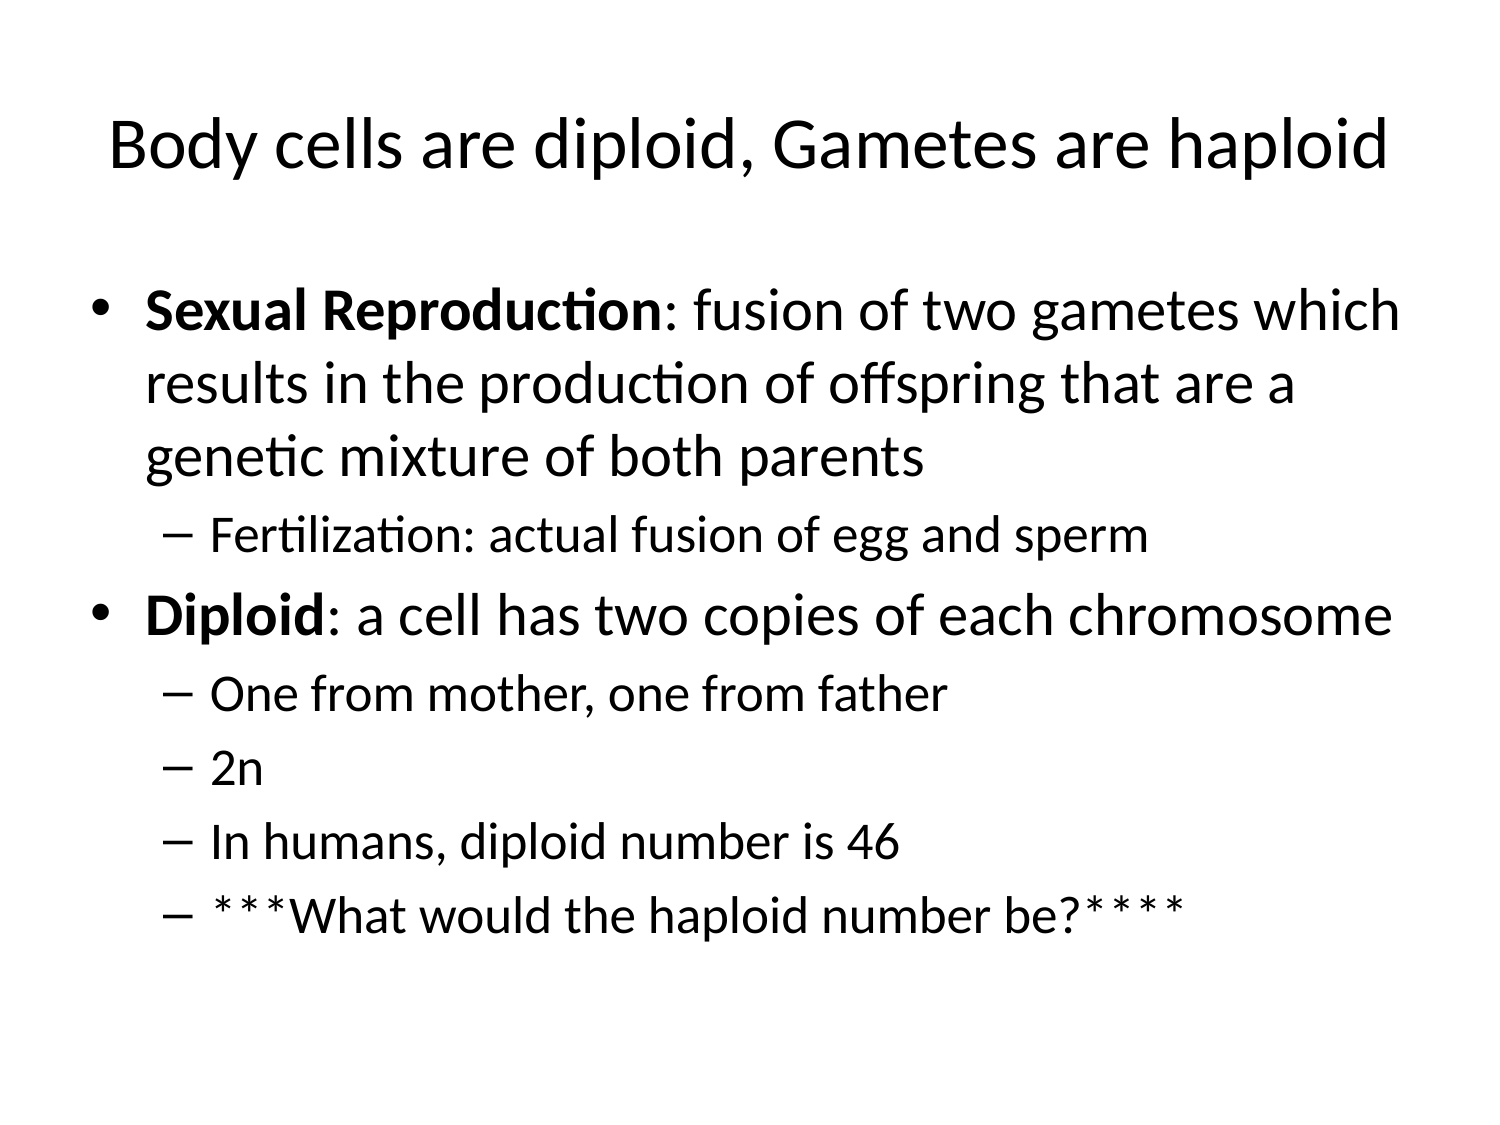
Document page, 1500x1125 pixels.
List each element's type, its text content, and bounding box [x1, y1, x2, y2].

title Body cells are diploid, Gametes are haploid [75, 45, 1425, 233]
list Sexual Reproduction: fusion of two gametes which results in the production of offspring that are a genetic mixture of both parents Fertilization: actual fusion of egg and sperm Diploid: a cell has two copies of each chromosome One from mother, one from father 2n In humans, diploid number is 46 ***What would the haploid number be?**** [75, 262, 1425, 1005]
